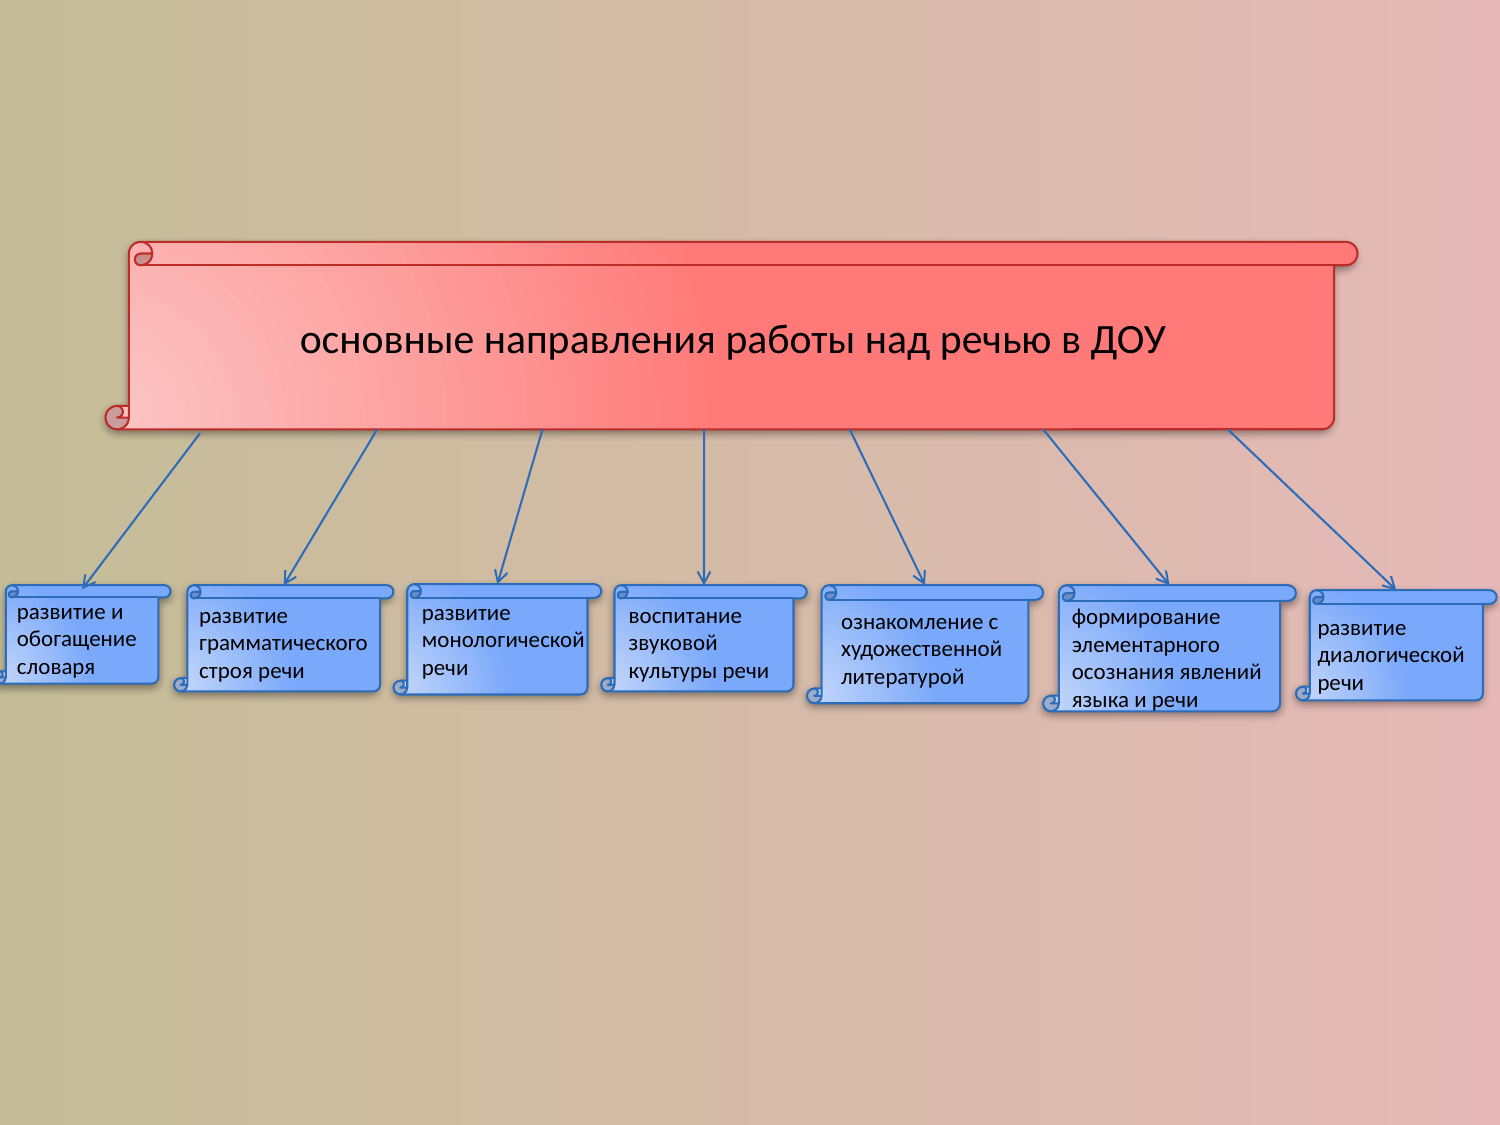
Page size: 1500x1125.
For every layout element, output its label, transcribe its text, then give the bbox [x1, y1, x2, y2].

text_box развитие диалогической речи [1334, 604, 1491, 702]
text_box [1334, 589, 1498, 605]
text_box [173, 677, 378, 693]
title основные направления работы над речью в ДОУ [58, 243, 1409, 431]
text_box [5, 584, 75, 589]
text_box воспитание звуковой культуры речи [613, 593, 807, 691]
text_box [81, 432, 201, 590]
text_box [379, 584, 395, 593]
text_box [849, 428, 926, 586]
text_box [600, 677, 792, 693]
text_box [1042, 694, 1057, 713]
text_box [546, 583, 603, 590]
text_box [205, 584, 283, 593]
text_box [1042, 428, 1171, 586]
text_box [496, 428, 544, 585]
text_box развитие и обогащение словаря [2, 589, 163, 687]
text_box [613, 584, 808, 595]
text_box развитие грамматического строя речи [184, 593, 404, 691]
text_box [1227, 428, 1397, 591]
text_box ознакомление с художественной литературой [826, 599, 1028, 697]
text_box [283, 428, 378, 586]
text_box развитие монологической речи [407, 590, 608, 688]
text_box [805, 584, 1044, 705]
text_box [393, 583, 589, 696]
text_box формирование элементарного осознания явлений языка и речи [1057, 594, 1334, 720]
text_box [1167, 584, 1222, 594]
